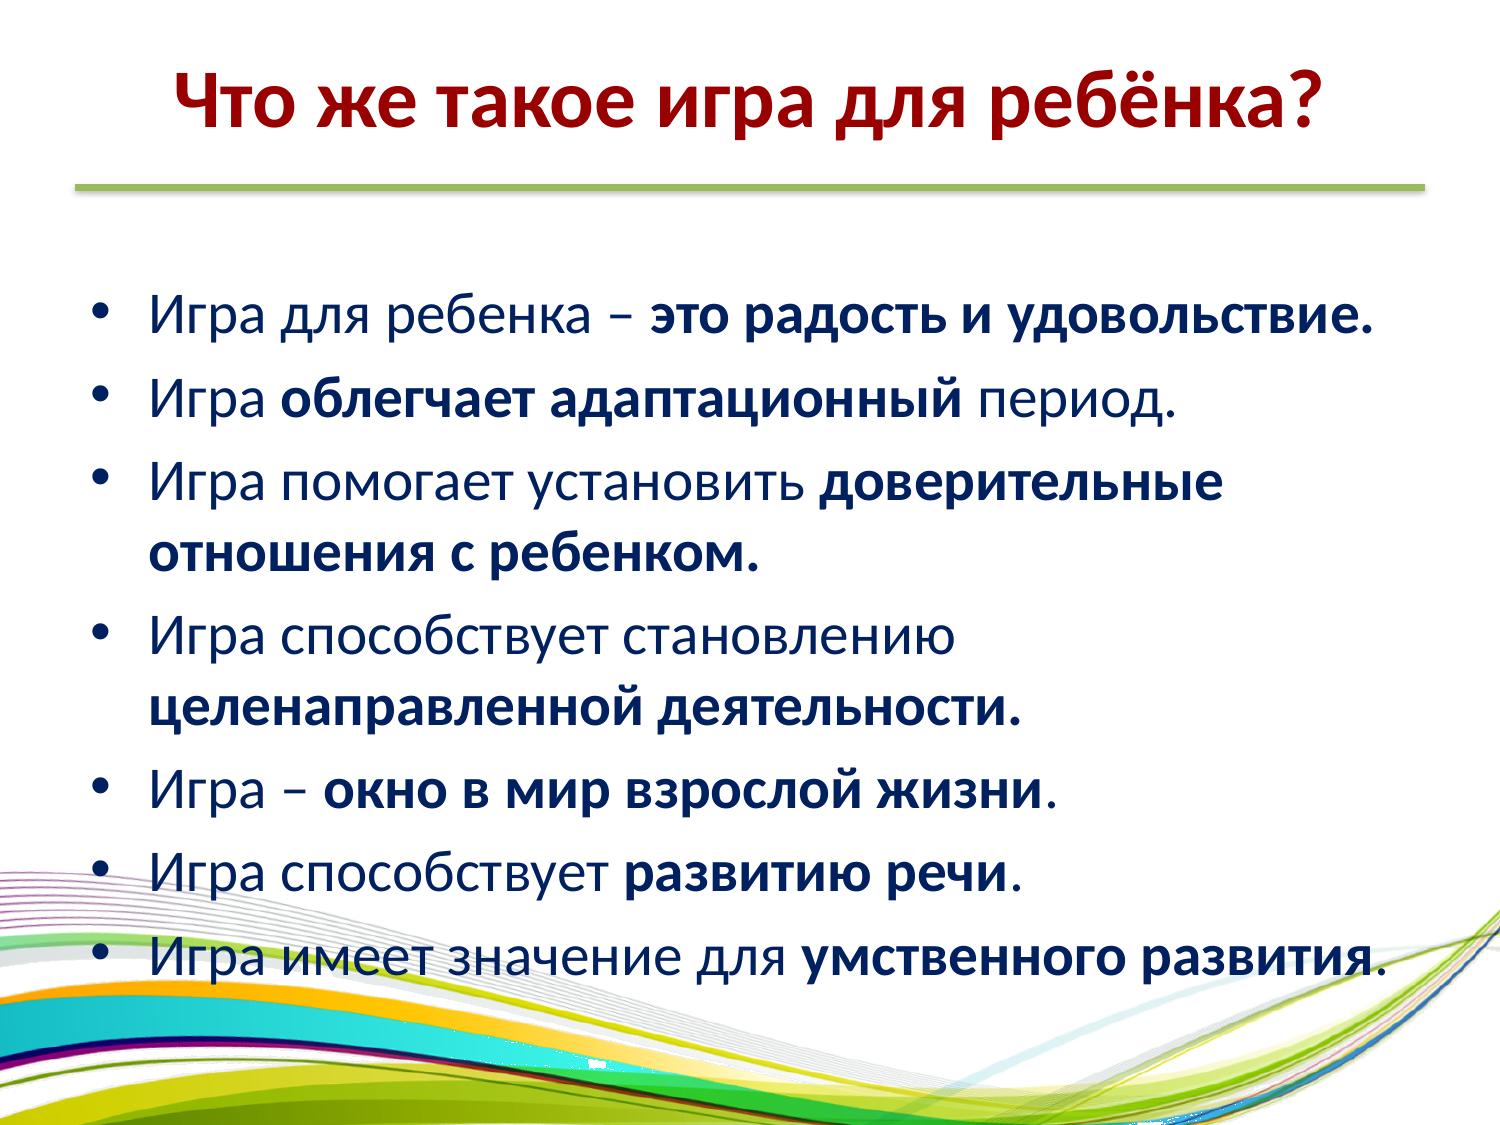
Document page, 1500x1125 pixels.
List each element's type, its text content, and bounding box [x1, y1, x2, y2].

picture [0, 663, 1500, 1125]
list Игра для ребенка – это радость и удовольствие. Игра облегчает адаптационный период. Игра помогает установить доверительные отношения с ребенком. Игра способствует становлению целенаправленной деятельности. Игра – окно в мир взрослой жизни. Игра способствует развитию речи. Игра имеет значение для умственного развития. [75, 267, 1425, 1010]
title Что же такое игра для ребёнка? [75, 0, 1425, 188]
